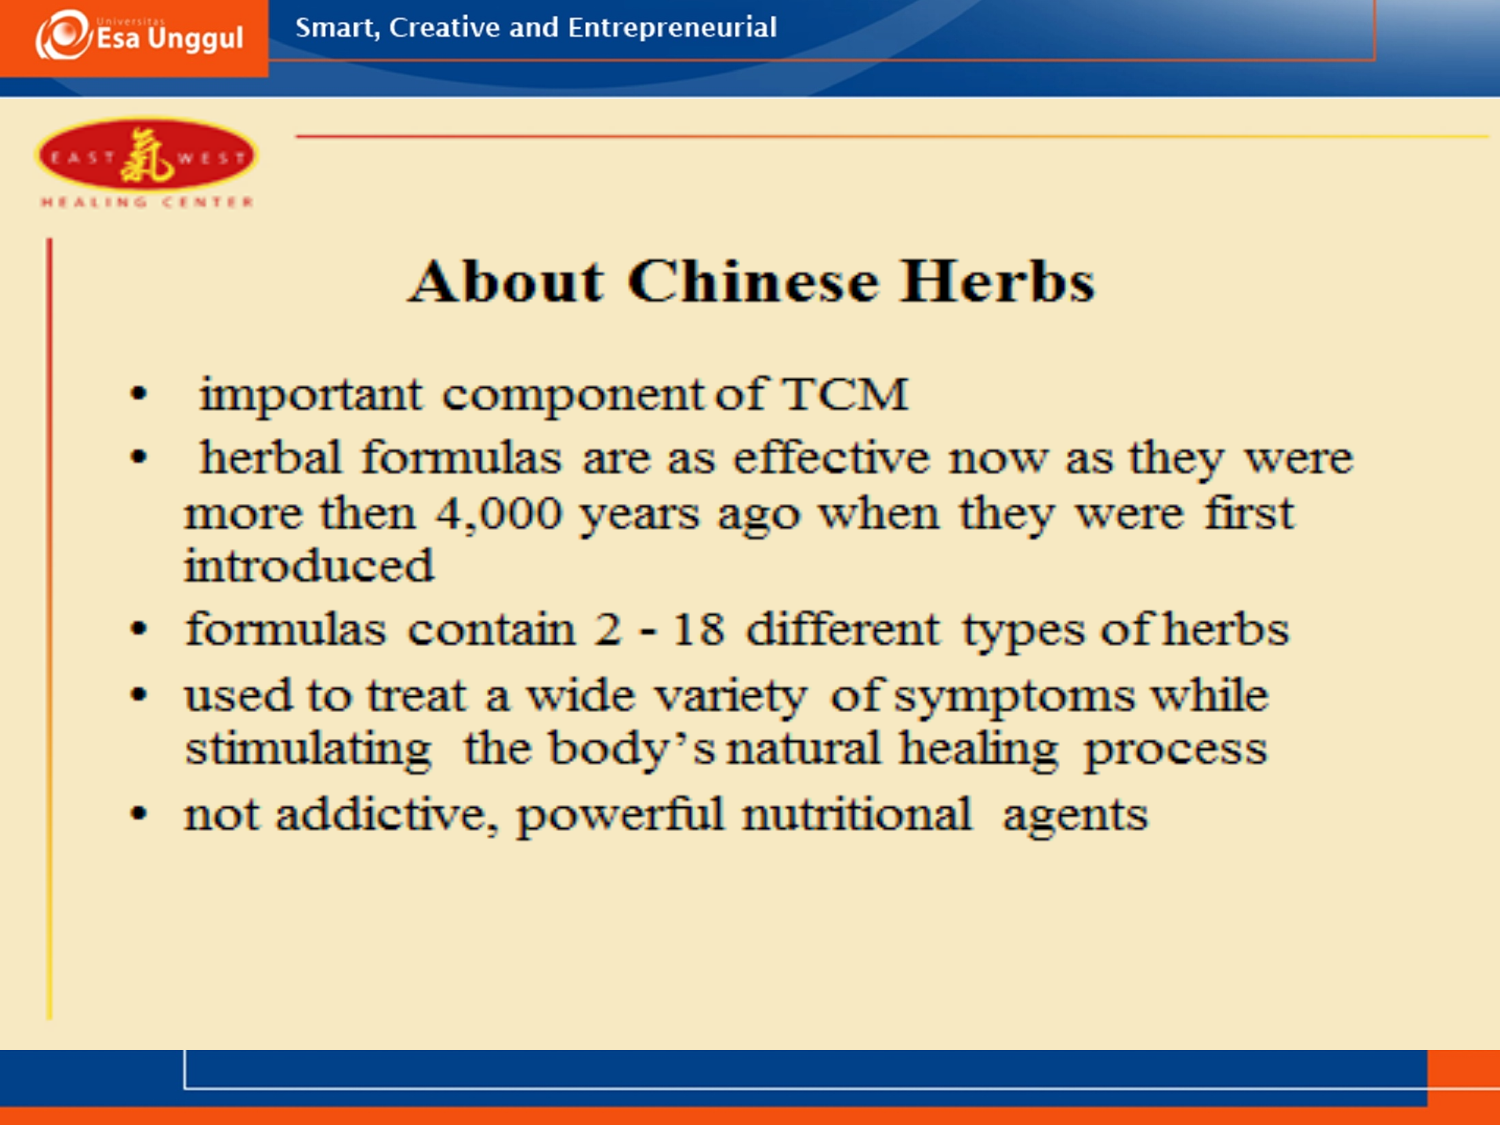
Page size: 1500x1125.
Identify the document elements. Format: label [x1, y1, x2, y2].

list [0, 99, 1500, 1051]
picture [0, 0, 1500, 99]
picture [0, 1051, 1500, 1125]
